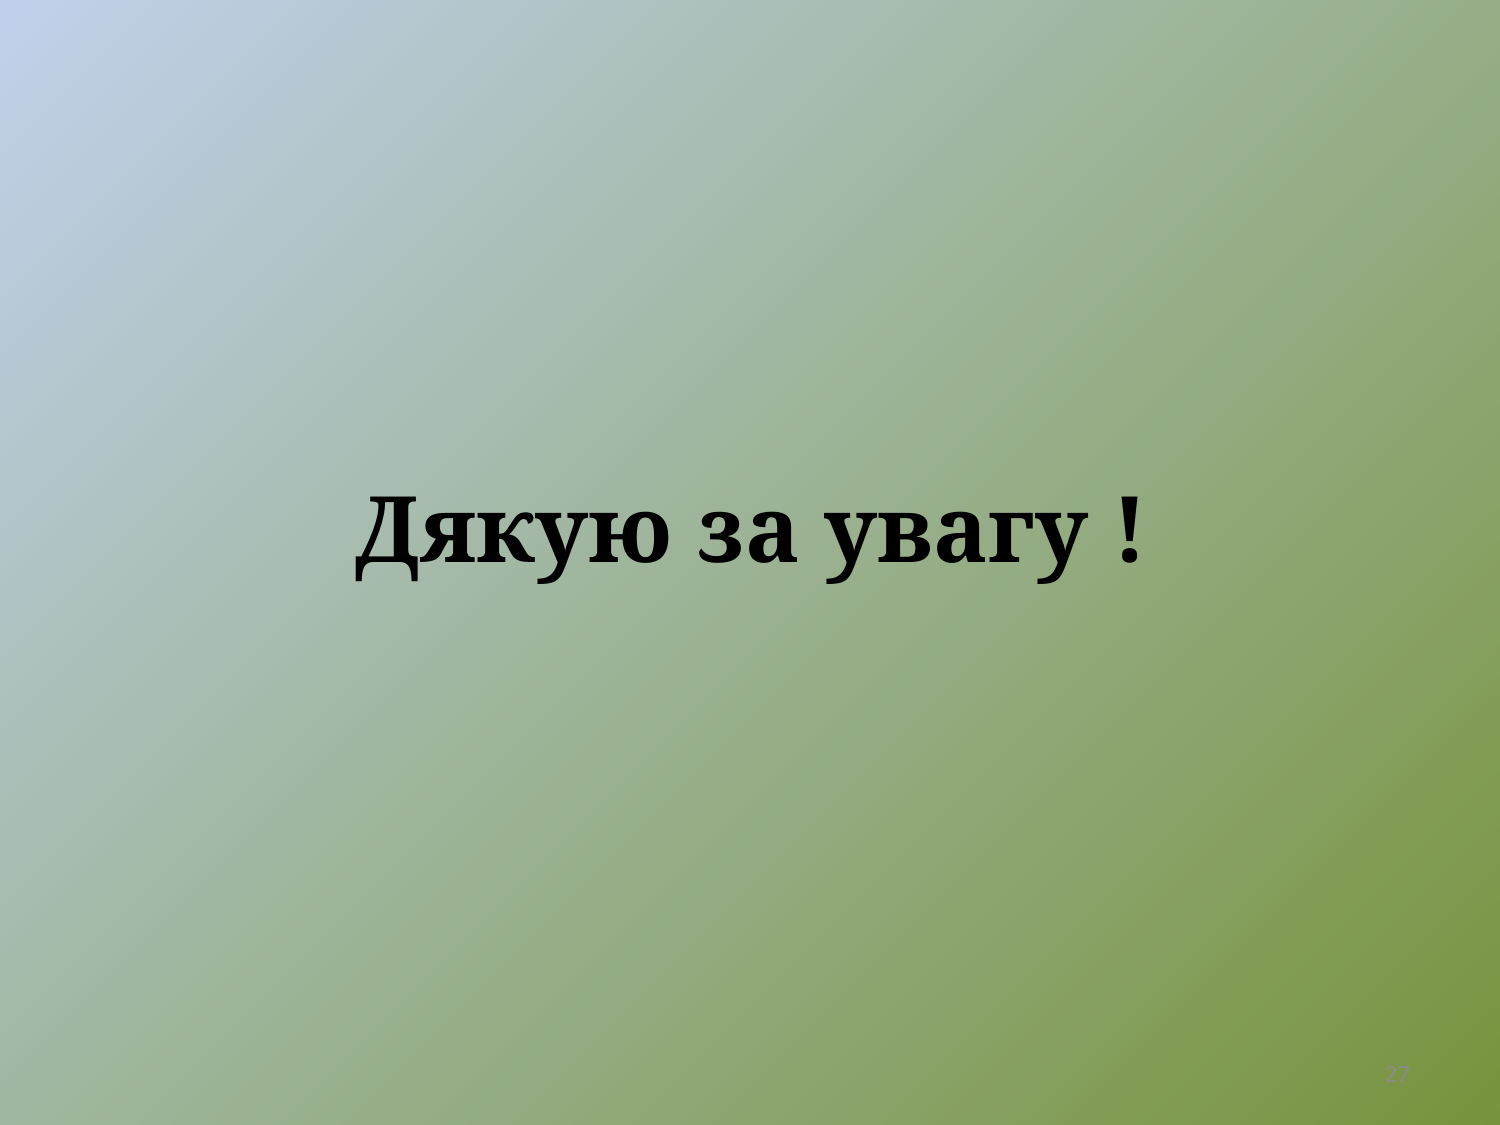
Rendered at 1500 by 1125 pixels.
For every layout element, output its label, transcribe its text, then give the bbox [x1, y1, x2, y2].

title Дякую за увагу ! [76, 432, 1427, 621]
slide_number 27 [1074, 1042, 1425, 1103]
